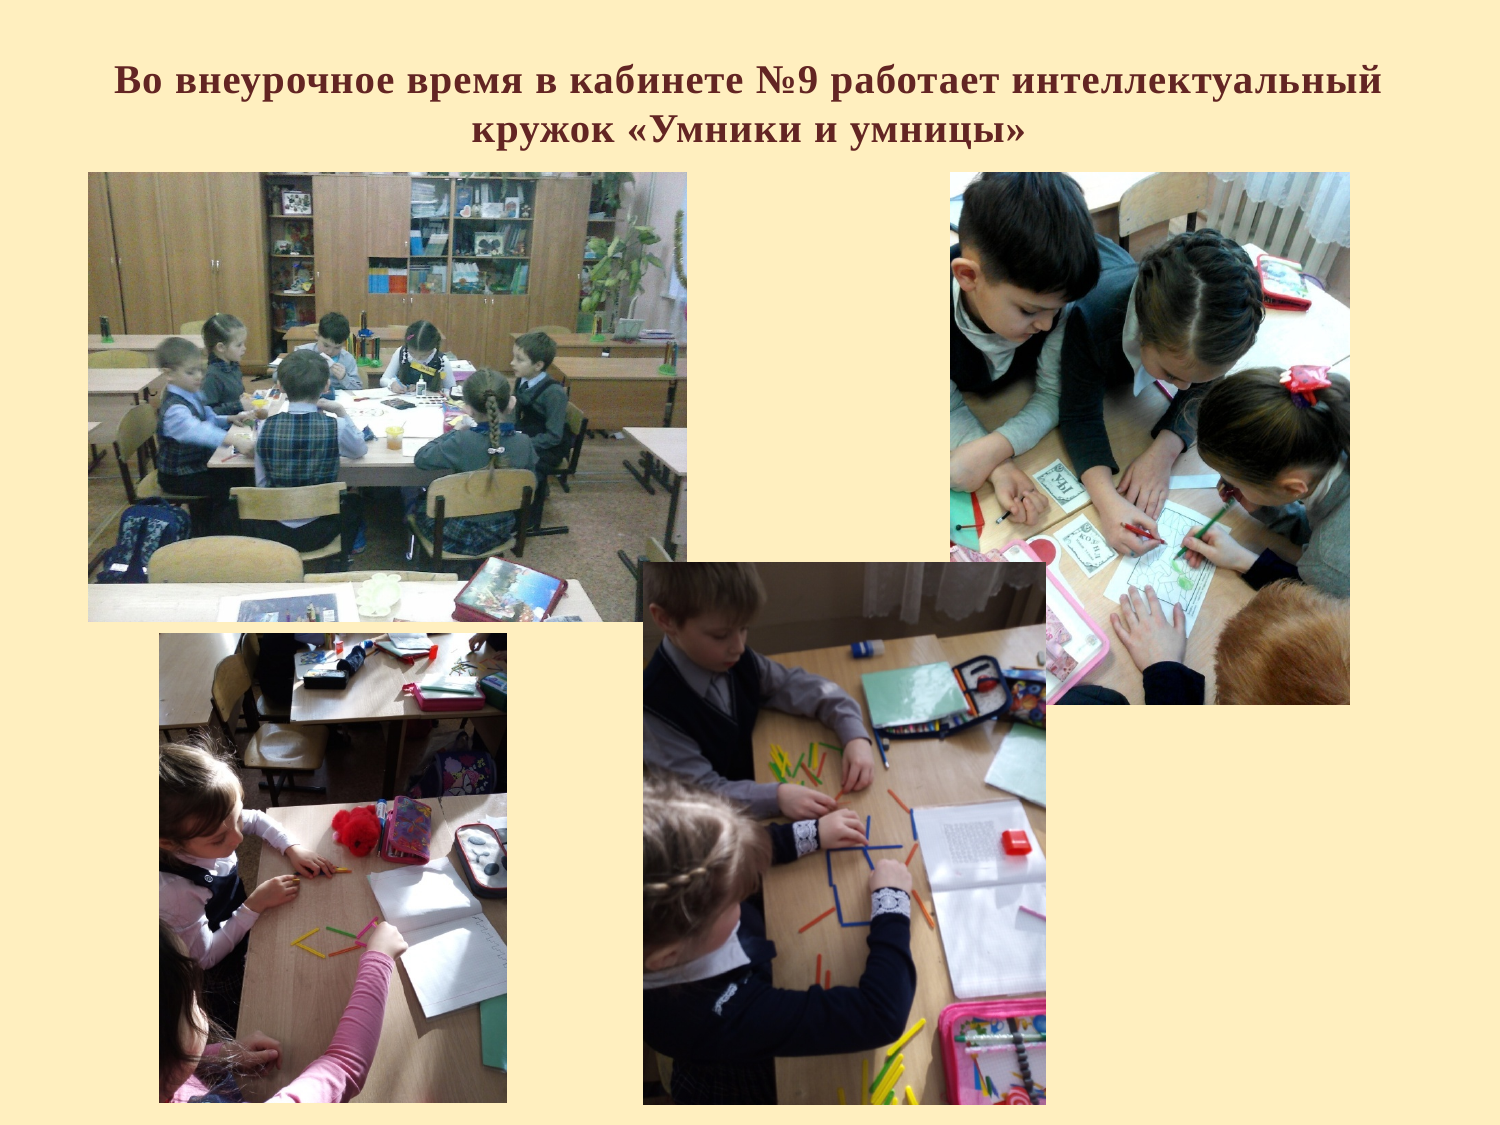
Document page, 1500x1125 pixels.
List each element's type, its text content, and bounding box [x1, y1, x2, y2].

picture [88, 172, 1350, 1105]
title Во внеурочное время в кабинете №9 работает интеллектуальный кружок «Умники и умницы» [75, 45, 1425, 209]
picture [159, 633, 508, 1103]
